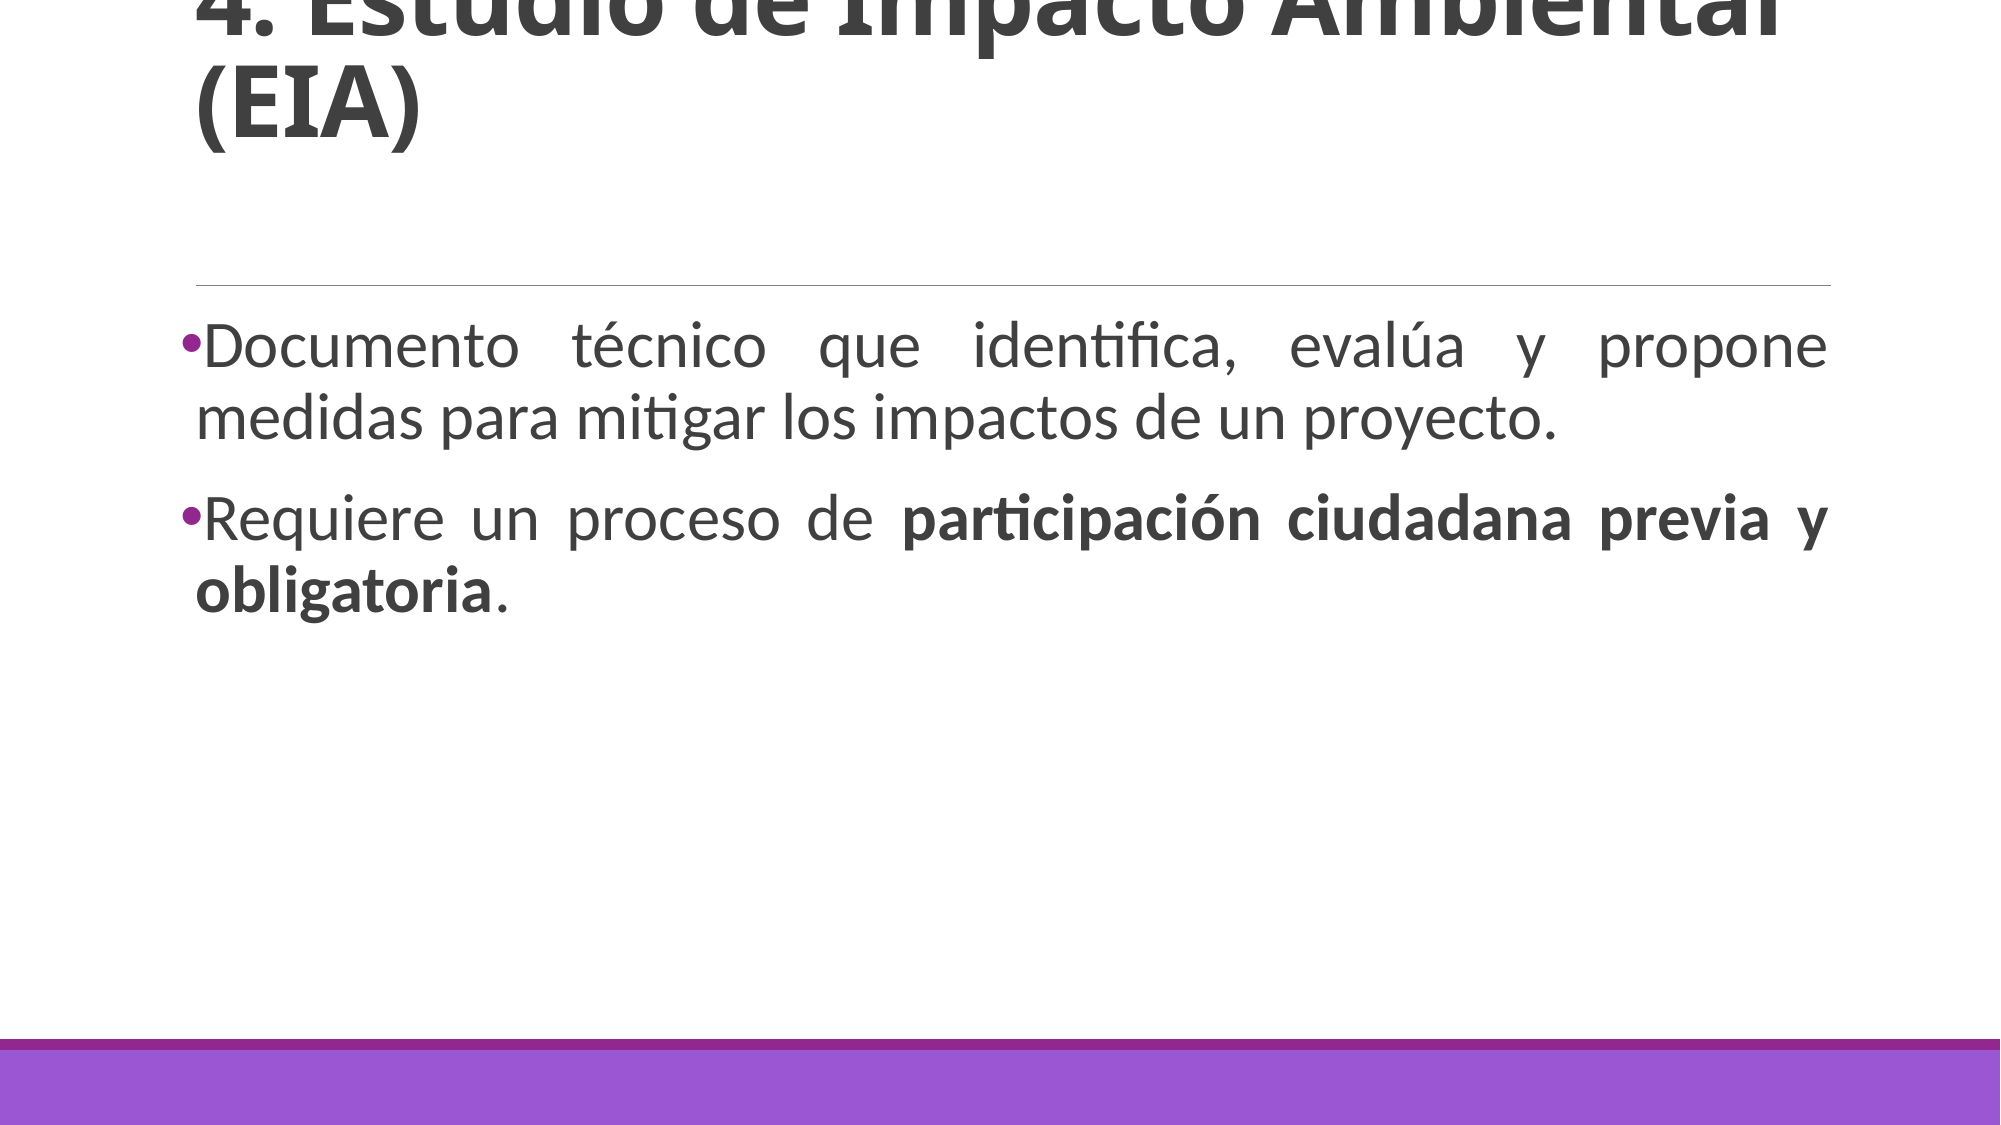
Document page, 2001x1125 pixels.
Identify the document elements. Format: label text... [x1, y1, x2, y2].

title 4. Estudio de Impacto Ambiental (EIA) [180, 47, 1830, 285]
list Documento técnico que identifica, evalúa y propone medidas para mitigar los impactos de un proyecto. Requiere un proceso de participación ciudadana previa y obligatoria. [180, 302, 1830, 963]
